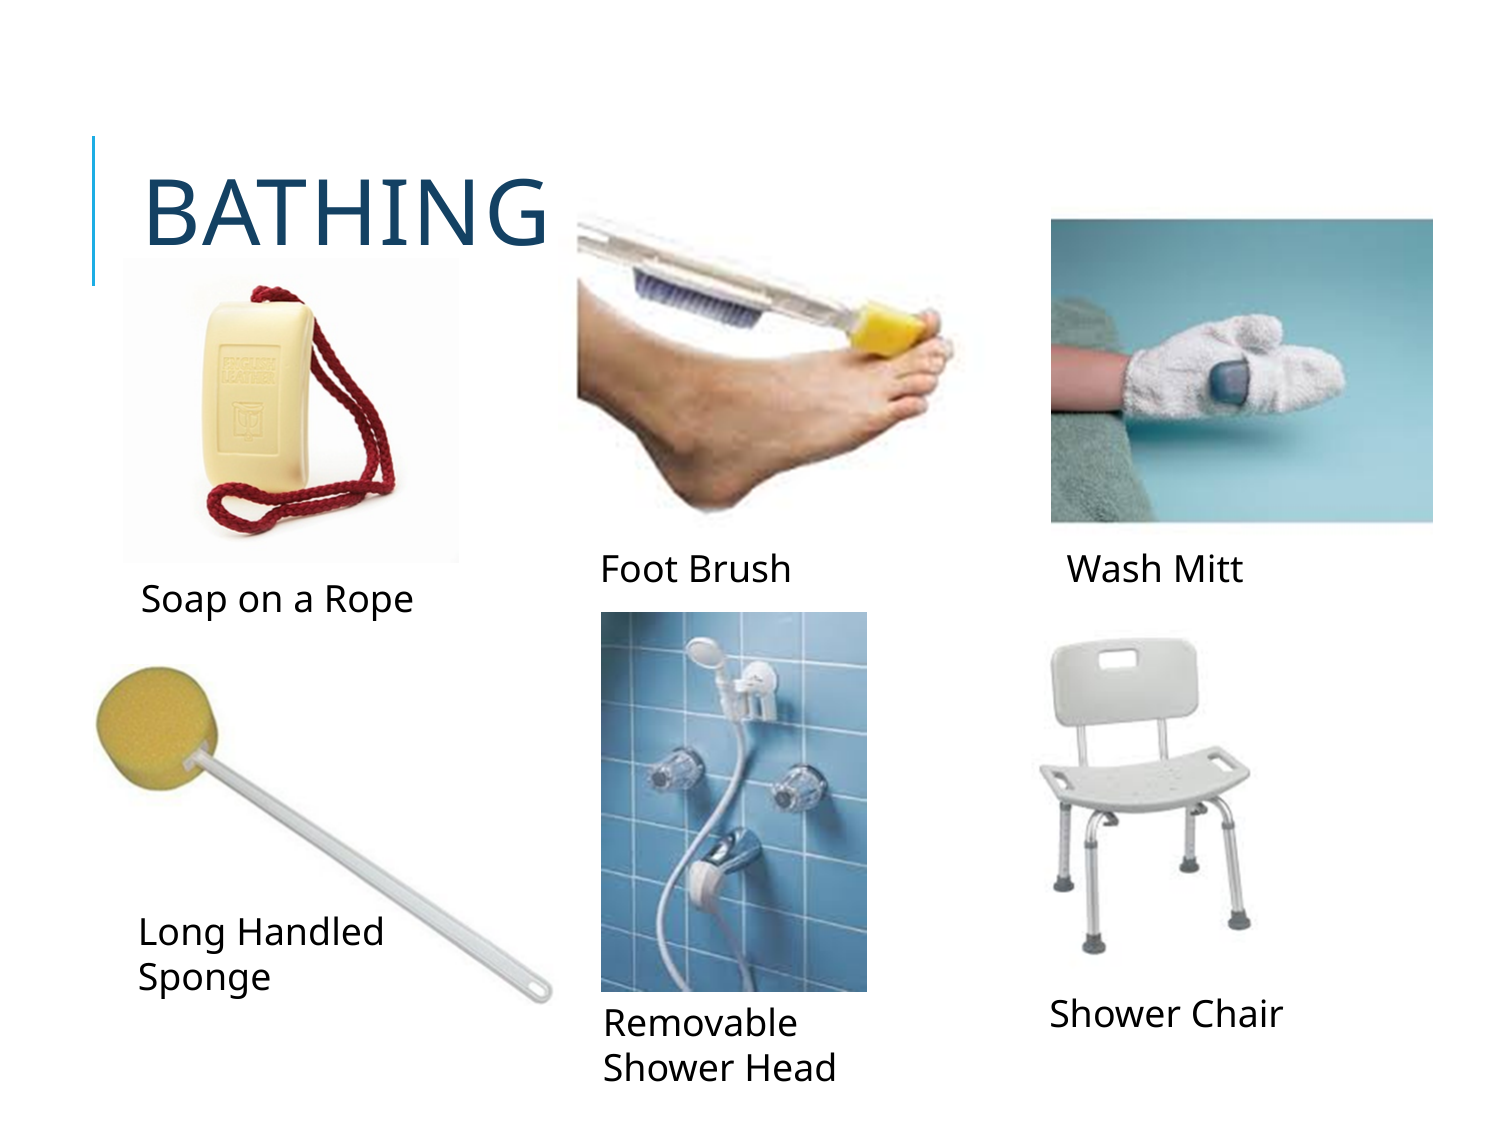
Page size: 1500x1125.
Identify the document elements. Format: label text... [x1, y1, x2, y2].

picture [601, 612, 868, 992]
picture [969, 616, 1323, 970]
text_box Soap on a Rope [126, 571, 435, 628]
text_box Shower Chair [1034, 982, 1398, 1043]
text_box Removable Shower Head [588, 991, 897, 1097]
picture [92, 664, 559, 1007]
picture [1051, 180, 1434, 563]
title Bathing [126, 96, 1322, 342]
picture [557, 159, 994, 595]
text_box Wash Mitt [1051, 570, 1357, 597]
picture [122, 258, 459, 563]
